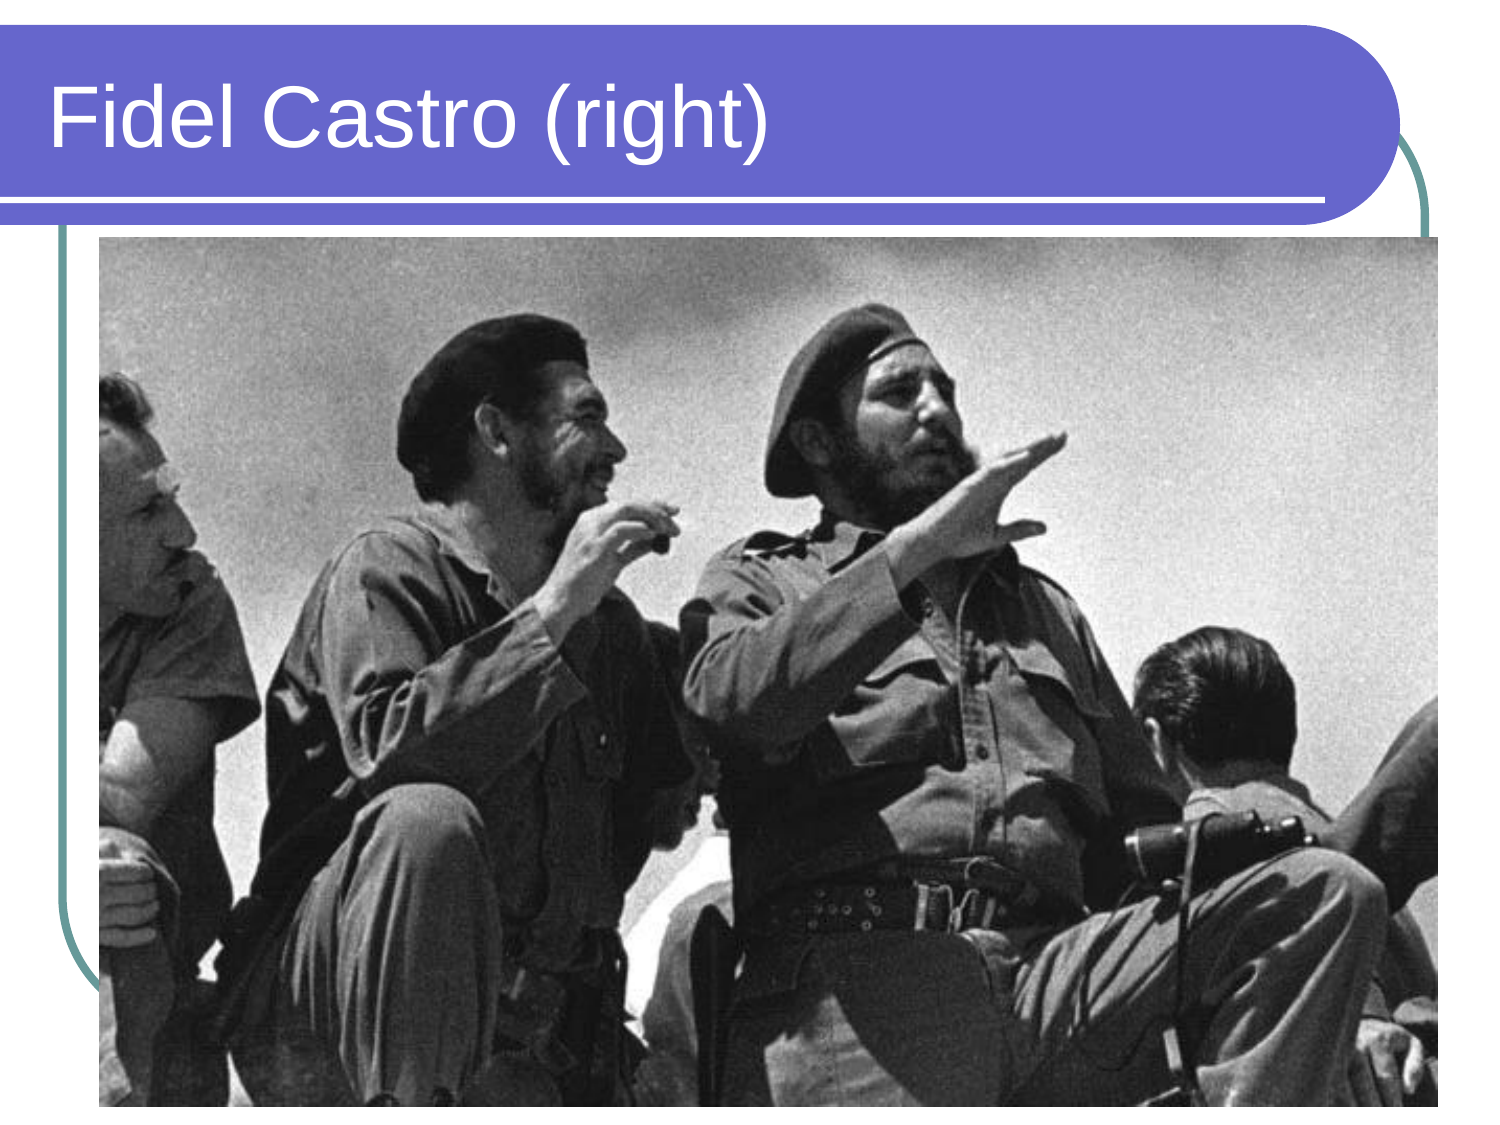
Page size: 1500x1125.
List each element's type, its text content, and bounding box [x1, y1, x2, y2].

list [99, 237, 1438, 1107]
title Fidel Castro (right) [32, 37, 1347, 188]
